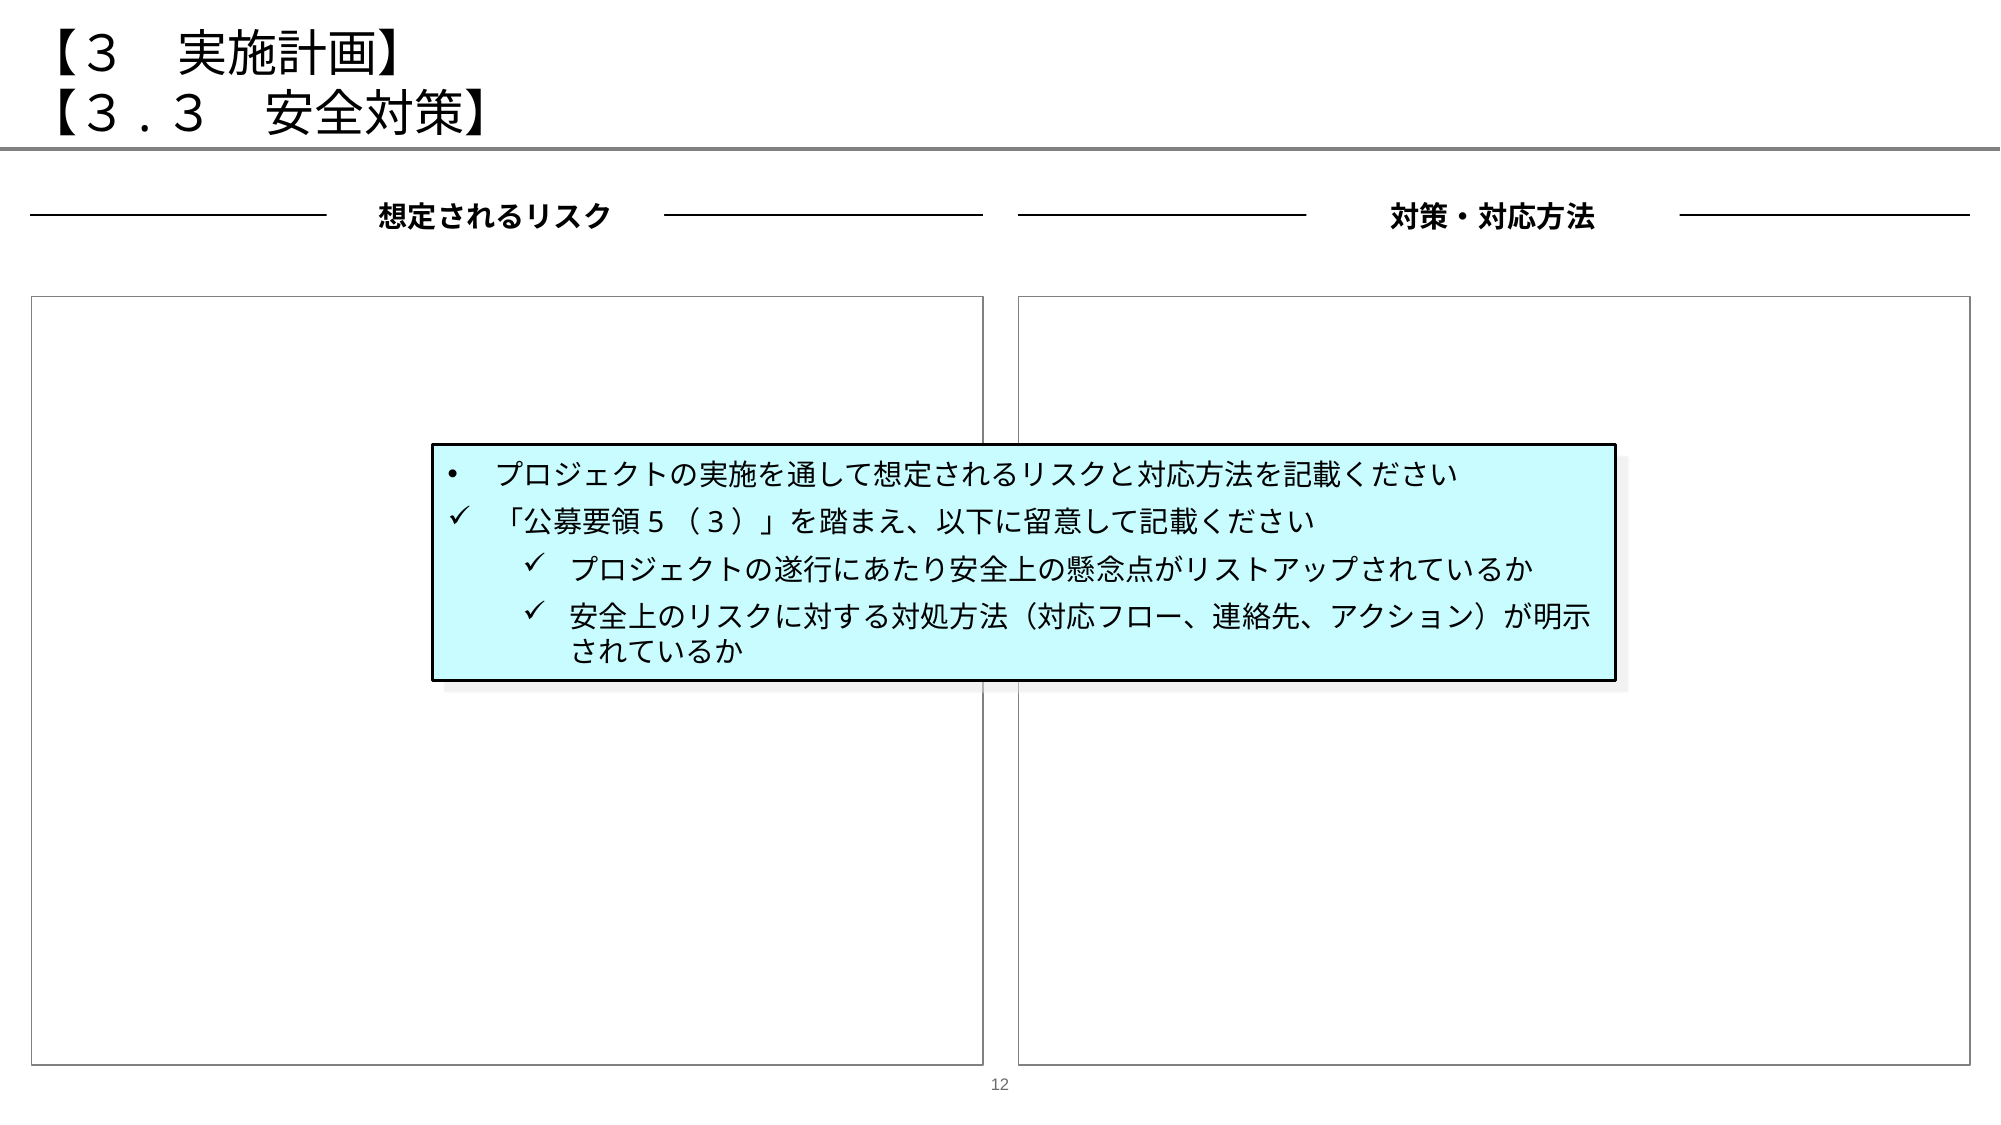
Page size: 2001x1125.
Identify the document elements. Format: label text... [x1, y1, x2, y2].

text_box 対策・対応方法 [1306, 197, 1680, 214]
text_box 対策・対応方法 [1306, 223, 1680, 234]
text_box 想定されるリスク [326, 197, 665, 214]
text_box 想定されるリスク [326, 223, 665, 234]
title 【３ 実施計画】 【３.３ 安全対策】 [27, 0, 2000, 142]
text_box “ [1016, 295, 1972, 1067]
text_box “ [29, 295, 985, 1067]
text_box プロジェクトの実施を通して想定されるリスクと対応方法を記載ください 「公募要領5（3）」を踏まえ、以下に留意して記載ください プロジェクトの遂行にあたり安全上の懸念点がリストアップされているか 安全上のリスクに対する対処方法（対応フロー、連絡先、アクション）が明示されているか [432, 444, 1616, 681]
